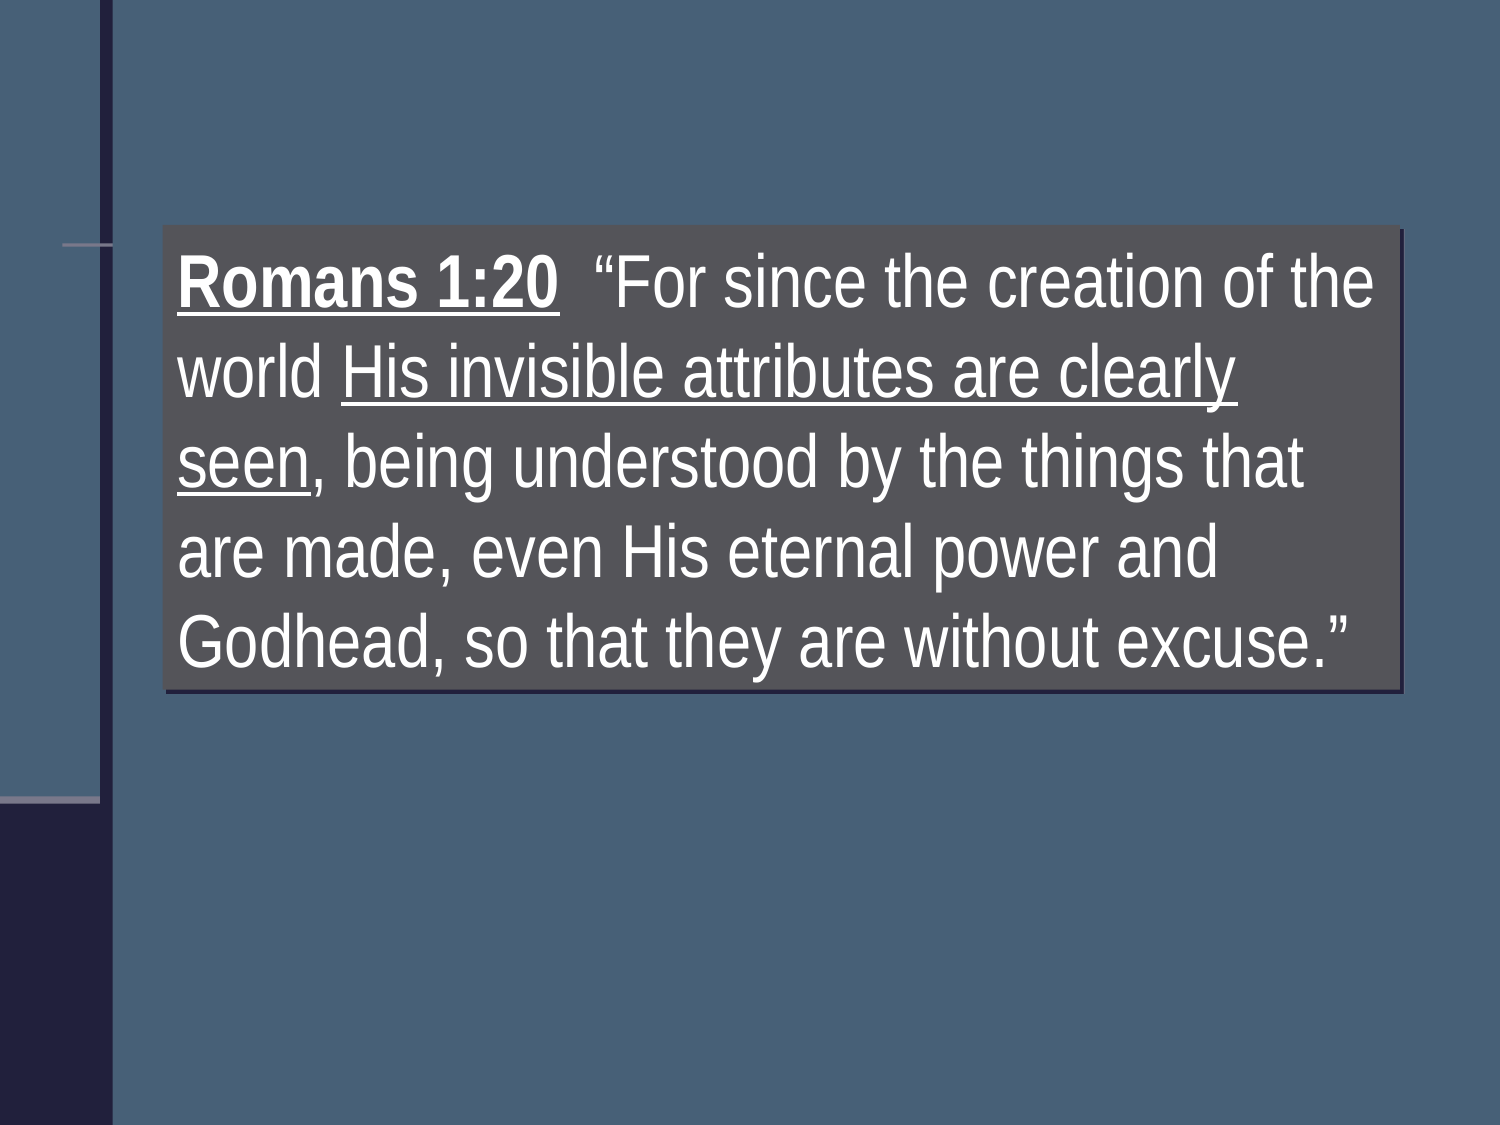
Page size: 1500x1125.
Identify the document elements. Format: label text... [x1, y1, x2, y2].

text_box [112, 0, 1500, 1125]
text_box Romans 1:20 “For since the creation of the world His invisible attributes are clearly seen, being understood by the things that are made, even His eternal power and Godhead, so that they are without excuse.” [162, 224, 1400, 690]
